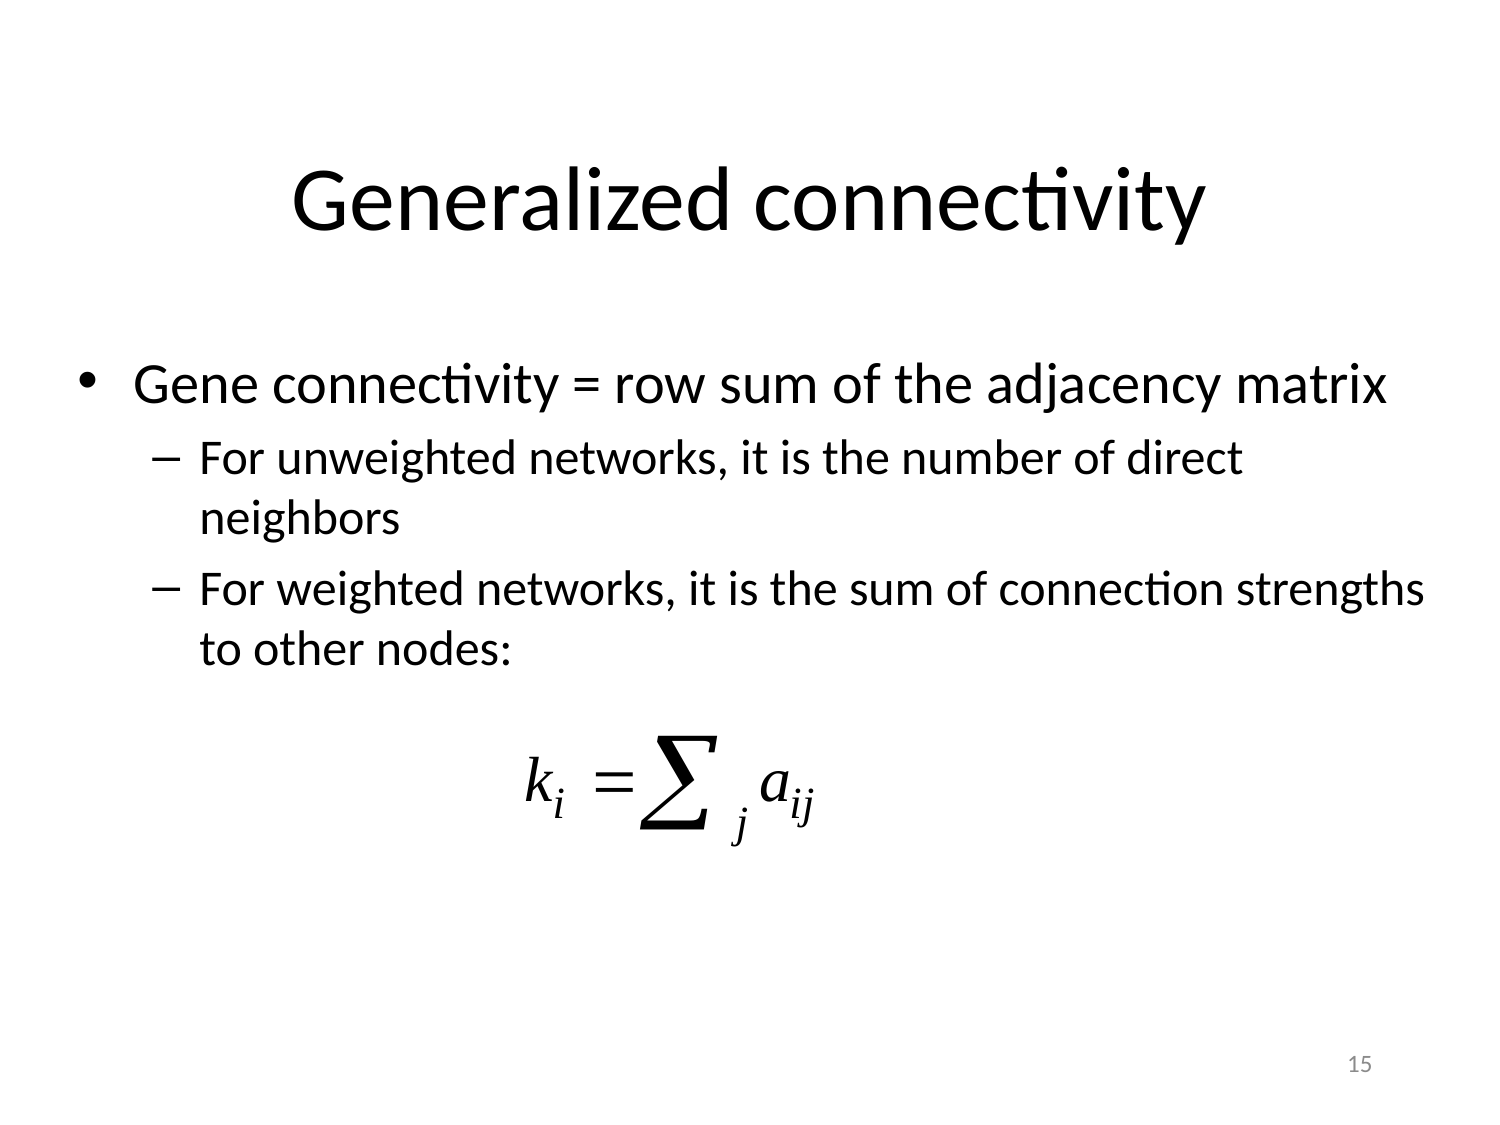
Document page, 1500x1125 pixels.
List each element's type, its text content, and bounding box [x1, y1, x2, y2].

title Generalized connectivity [112, 99, 1388, 288]
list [512, 724, 838, 866]
slide_number 15 [1074, 1025, 1388, 1100]
list Gene connectivity = row sum of the adjacency matrix For unweighted networks, it is the number of direct neighbors For weighted networks, it is the sum of connection strengths to other nodes: [62, 337, 1450, 788]
